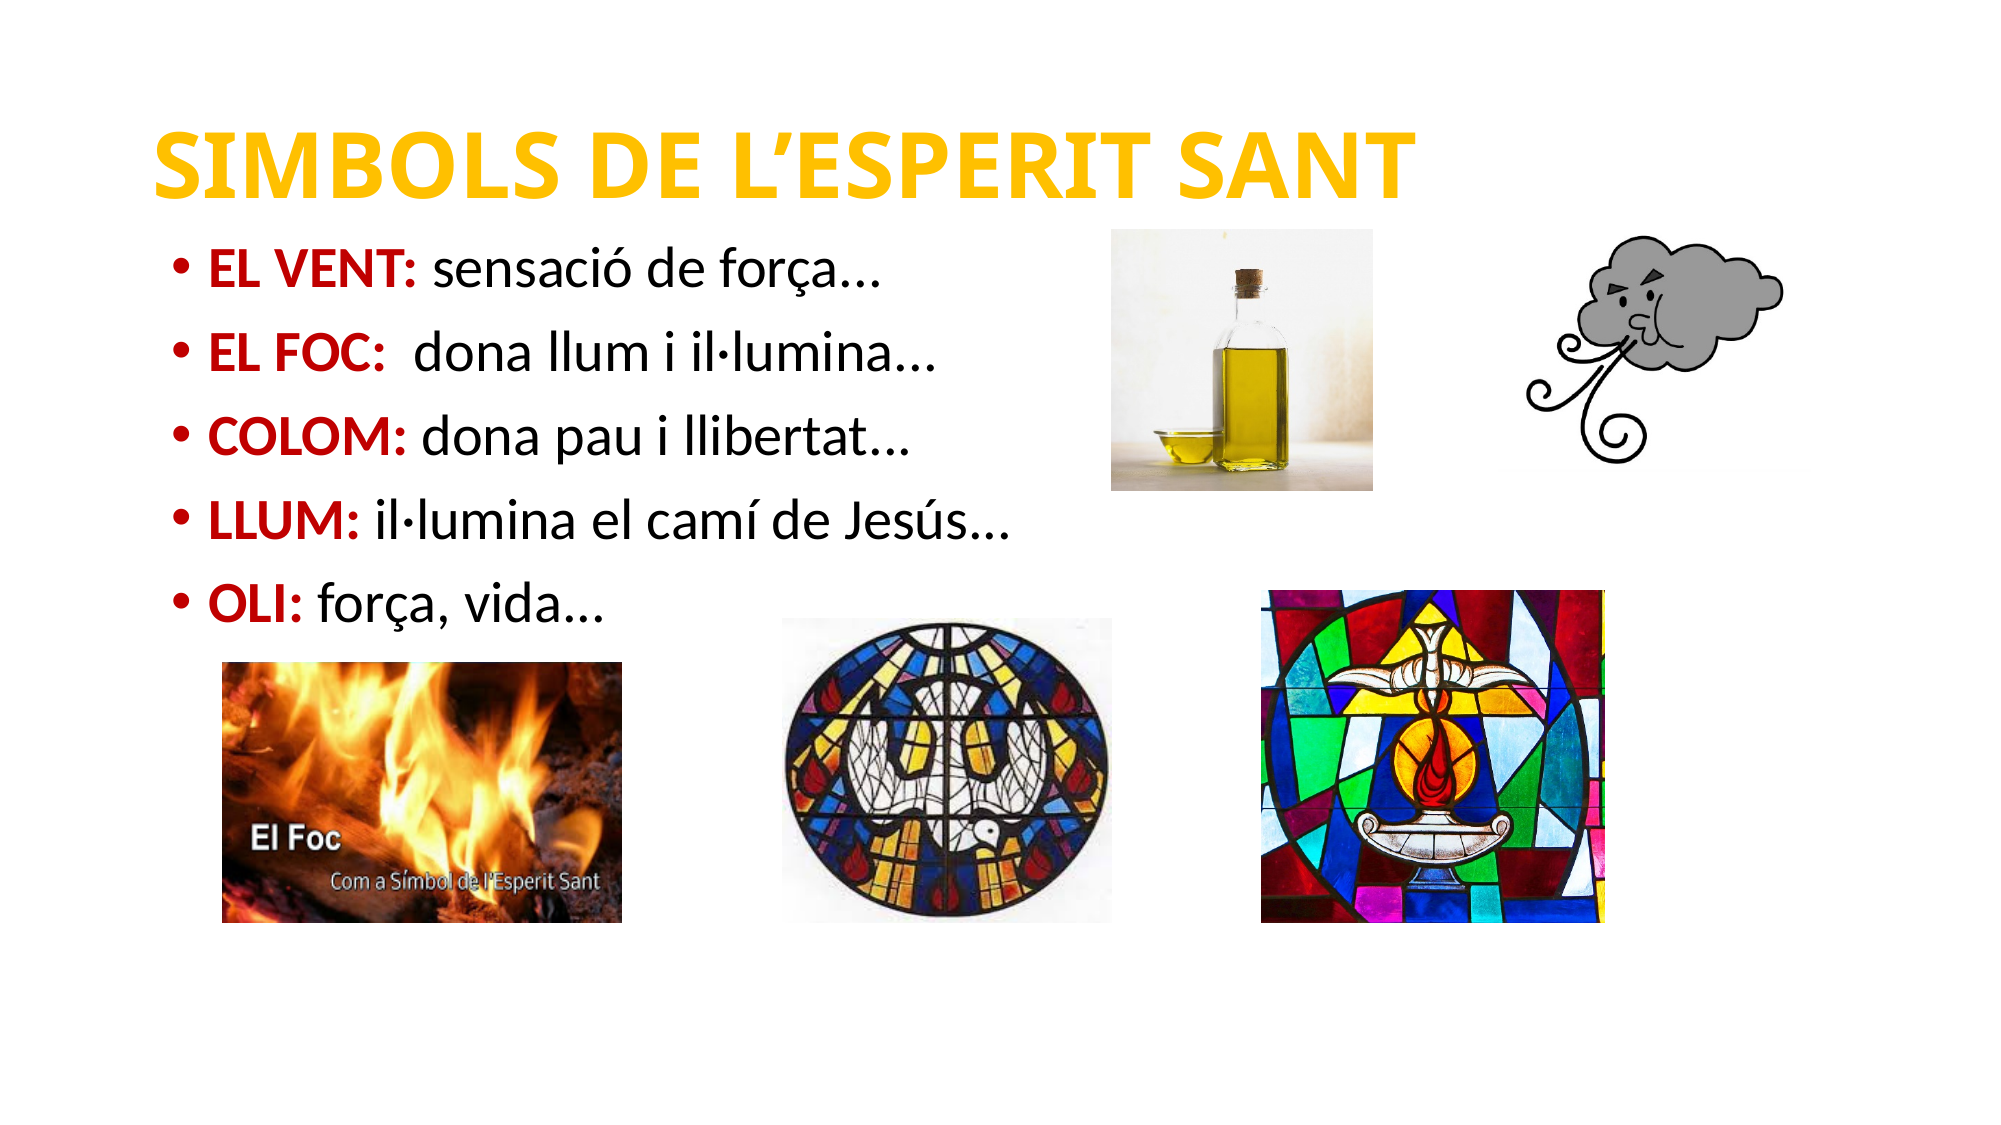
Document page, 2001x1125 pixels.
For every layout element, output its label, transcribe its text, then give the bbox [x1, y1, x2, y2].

picture [1261, 590, 1605, 923]
picture [222, 662, 622, 923]
picture [782, 617, 1112, 923]
picture [1111, 229, 1373, 491]
picture [1498, 227, 1811, 472]
list EL VENT: sensació de força... EL FOC: dona llum i il·lumina... COLOM: dona pau i llibertat... LLUM: il·lumina el camí de Jesús... OLI: força, vida... [156, 229, 1881, 944]
title SIMBOLS DE L’ESPERIT SANT [137, 59, 1863, 278]
